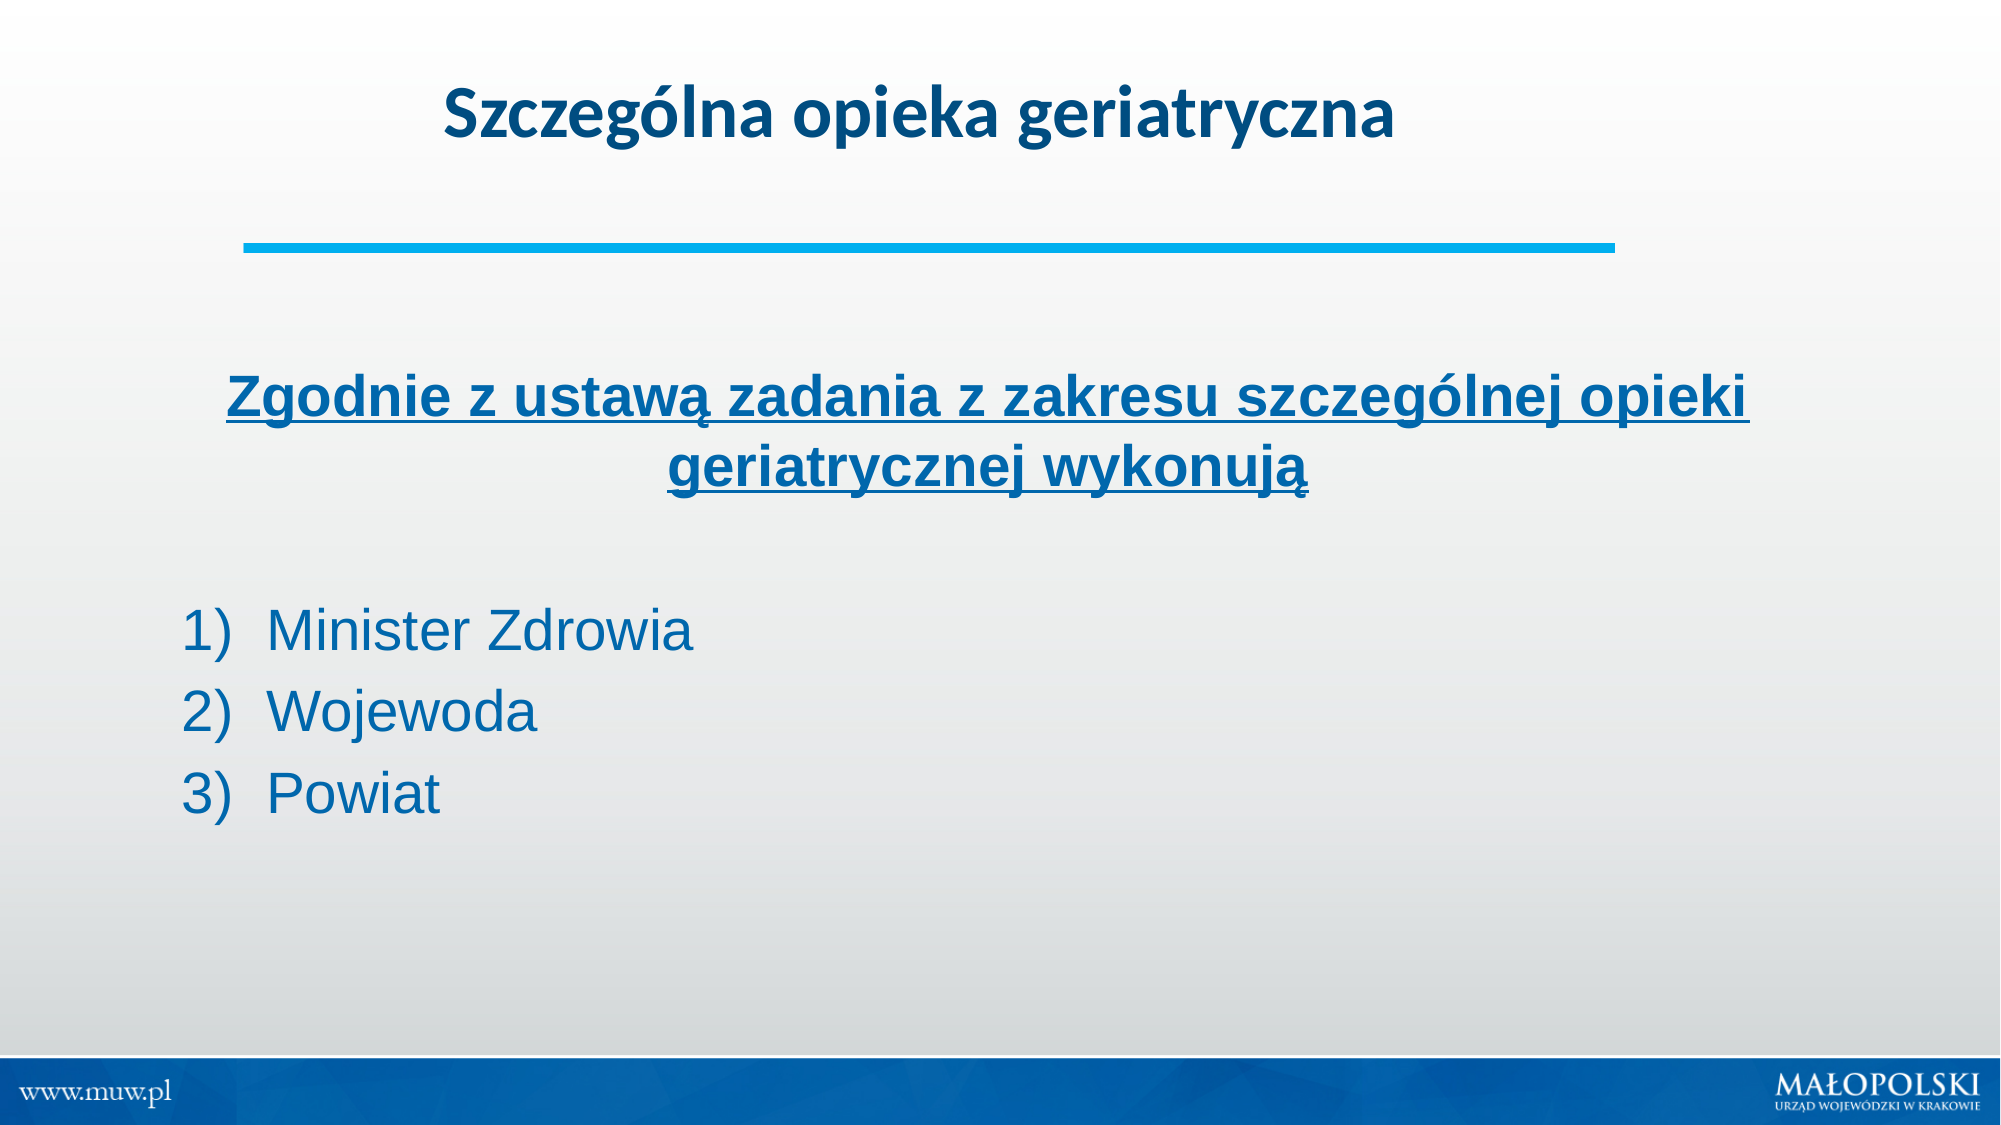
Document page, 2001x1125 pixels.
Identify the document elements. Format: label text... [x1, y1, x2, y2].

picture [0, 0, 2001, 1125]
text_box Zgodnie z ustawą zadania z zakresu szczególnej opieki geriatrycznej wykonują 1) Minister Zdrowia 2) Wojewoda 3) Powiat [101, 241, 1874, 1035]
text_box Szczególna opieka geriatryczna [78, 54, 1780, 160]
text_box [243, 66, 1615, 254]
